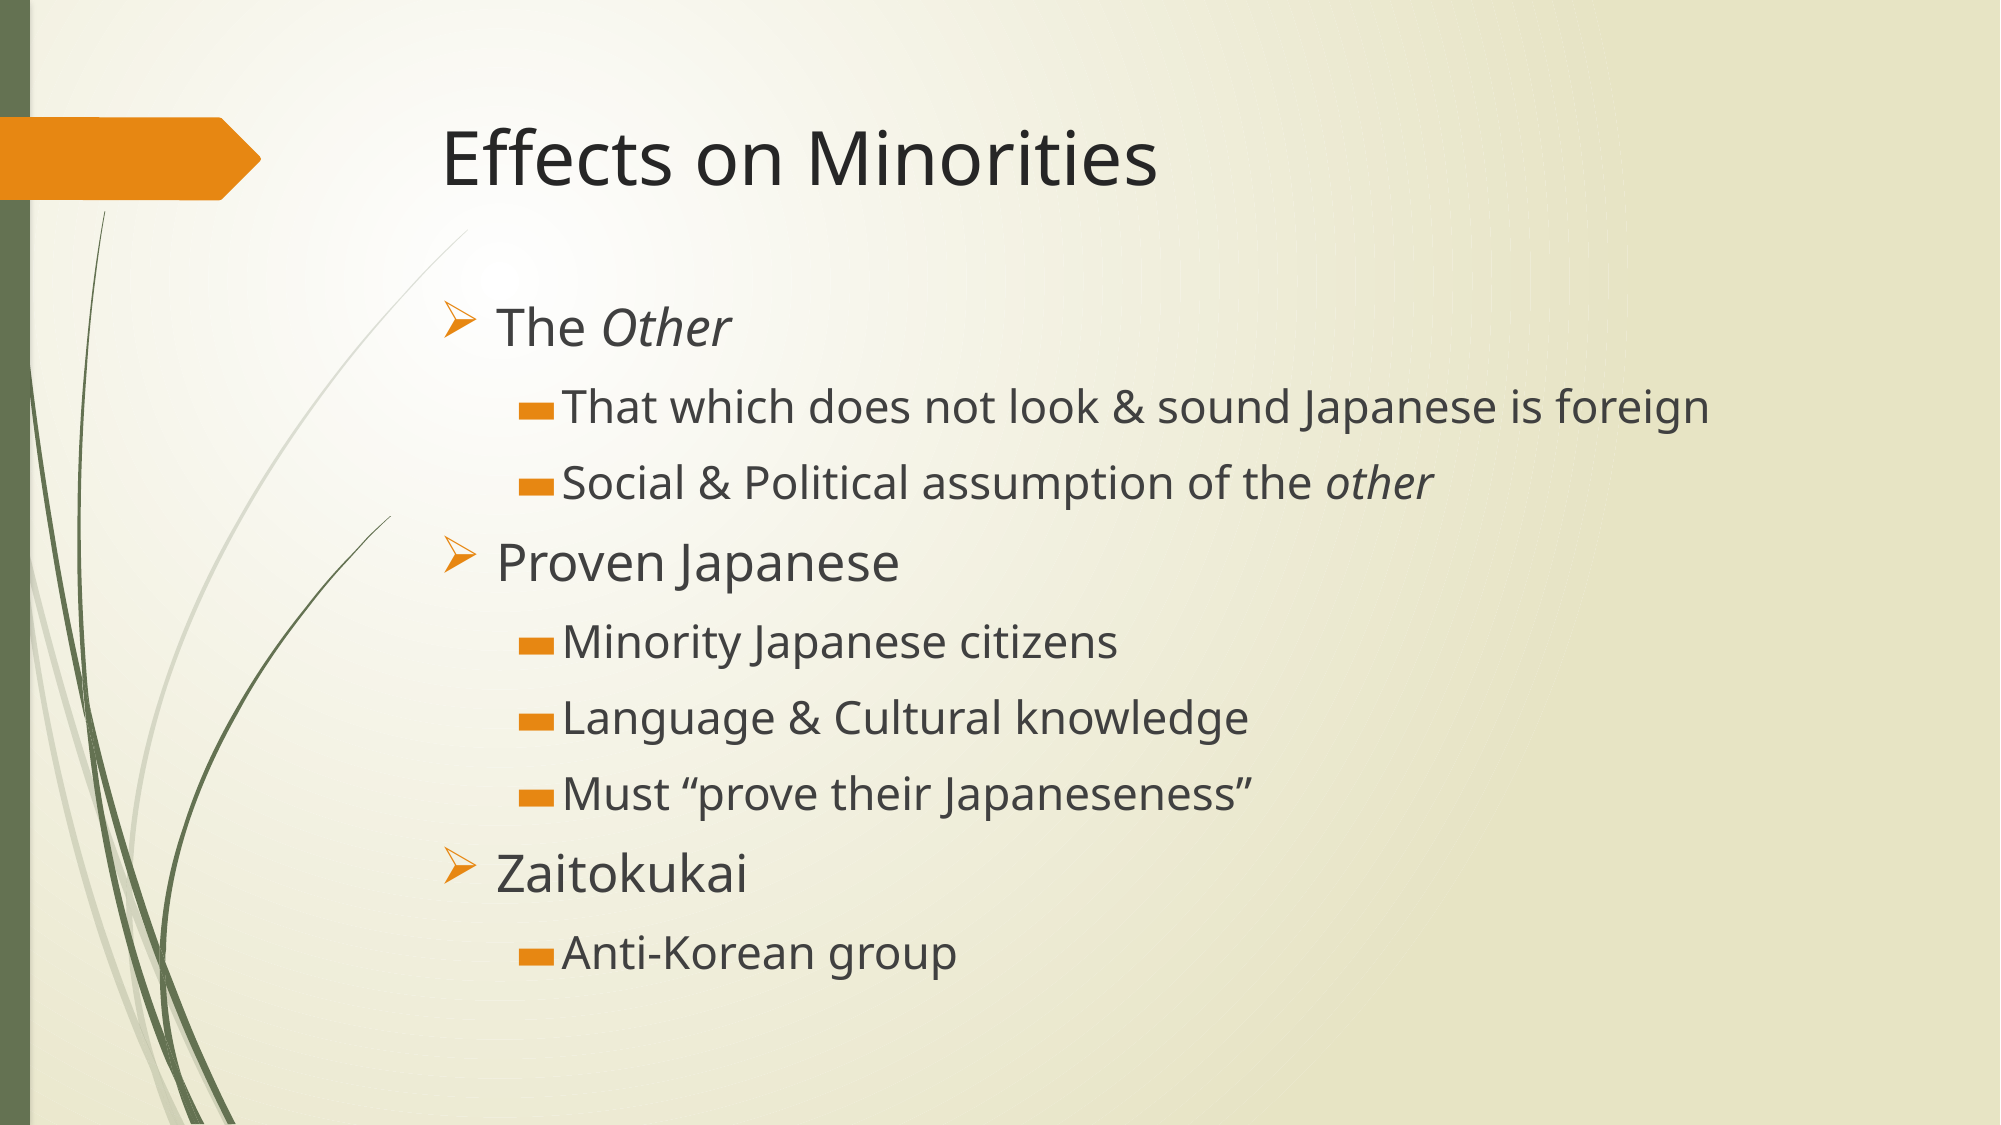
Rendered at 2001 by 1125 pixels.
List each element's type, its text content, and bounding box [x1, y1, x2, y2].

title Effects on Minorities [425, 102, 1888, 227]
list The Other That which does not look & sound Japanese is foreign Social & Political assumption of the other Proven Japanese Minority Japanese citizens Language & Cultural knowledge Must “prove their Japaneseness” Zaitokukai Anti-Korean group [424, 287, 1888, 1059]
